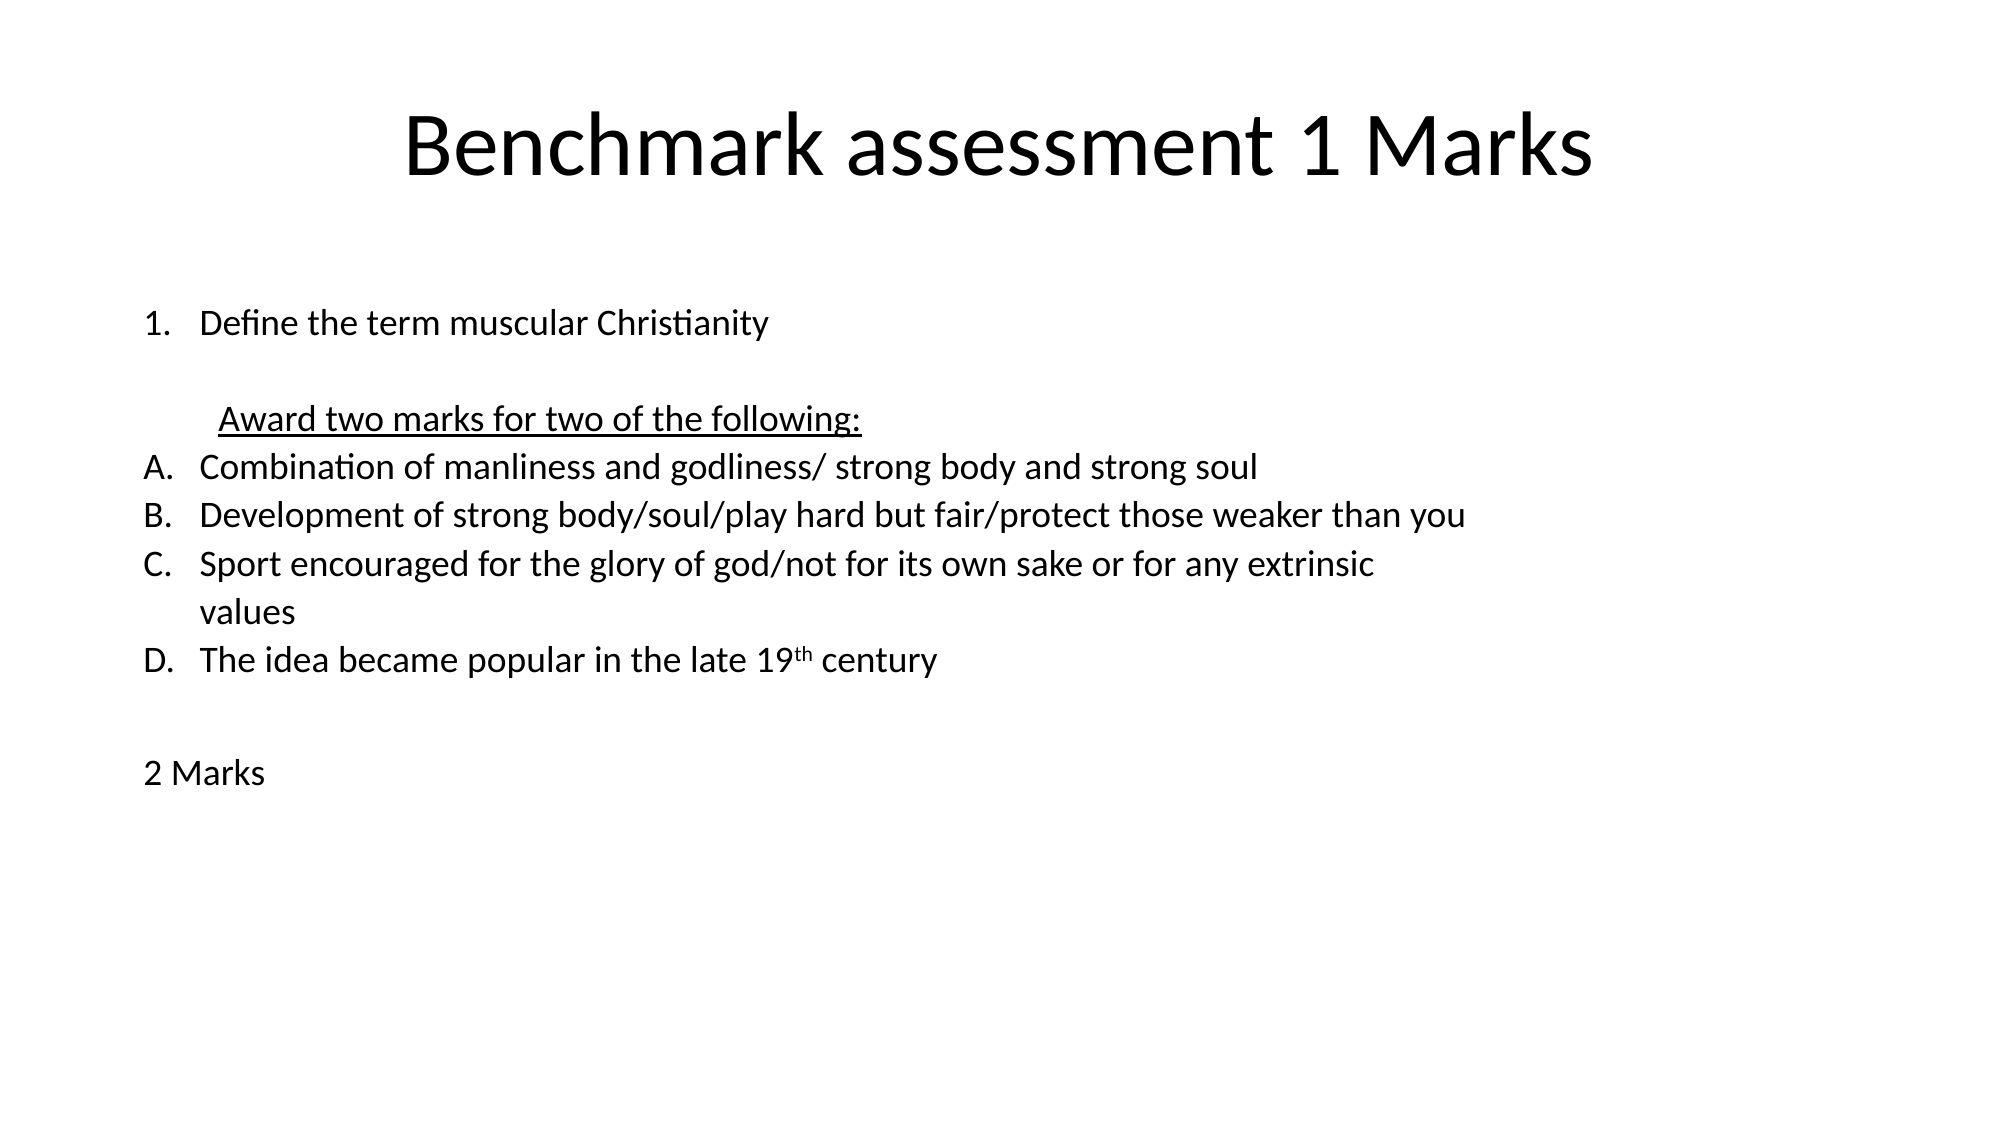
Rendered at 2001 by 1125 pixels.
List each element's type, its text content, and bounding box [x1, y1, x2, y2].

title Benchmark assessment 1 Marks [99, 45, 1900, 233]
text_box Define the term muscular Christianity Award two marks for two of the following: Combination of manliness and godliness/ strong body and strong soul Development of strong body/soul/play hard but fair/protect those weaker than you Sport encouraged for the glory of god/not for its own sake or for any extrinsic values The idea became popular in the late 19th century 2 Marks [128, 287, 1495, 801]
